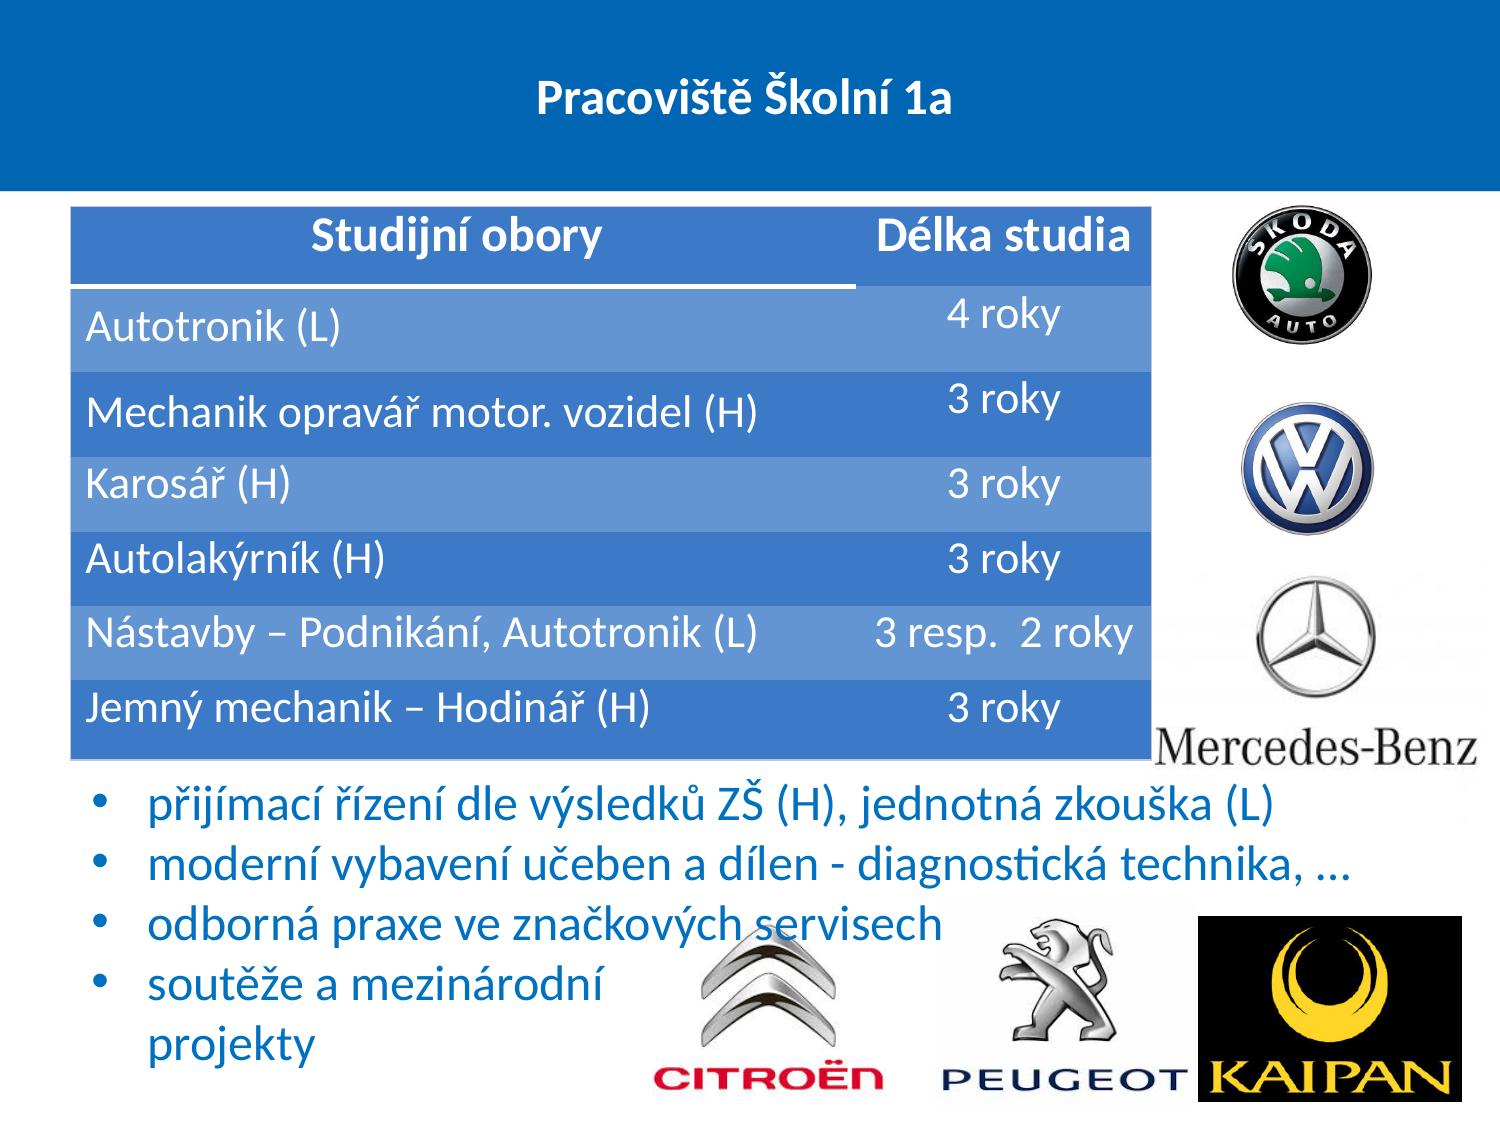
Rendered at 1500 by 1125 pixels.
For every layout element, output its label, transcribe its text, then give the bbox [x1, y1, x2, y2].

title Pracoviště Školní 1a [70, 0, 1421, 188]
table_cell 3 roky [856, 680, 1138, 759]
table_cell Jemný mechanik – Hodinář (H) [71, 680, 856, 759]
table_header Délka studia [856, 207, 1151, 286]
table_cell 3 resp. 2 roky [856, 606, 1138, 680]
table_cell 3 roky [856, 457, 1151, 532]
table_cell Autolakýrník (H) [71, 532, 856, 606]
table_cell Karosář (H) [71, 457, 856, 532]
table_cell 3 roky [856, 372, 1151, 457]
table_cell 4 roky [856, 286, 1151, 372]
table_cell Mechanik opravář motor. vozidel (H) [71, 372, 856, 457]
table_cell Nástavby – Podnikání, Autotronik (L) [71, 606, 856, 680]
text_box přijímací řízení dle výsledků ZŠ (H), jednotná zkouška (L) moderní vybavení učeben a dílen - diagnostická technika, … odborná praxe ve značkových servisech soutěže a mezinárodní projekty [76, 763, 1459, 1078]
table_cell Autotronik (L) [71, 289, 856, 372]
picture [0, 0, 1500, 1125]
table_header Studijní obory [71, 207, 856, 284]
table_cell 3 roky [856, 532, 1151, 606]
